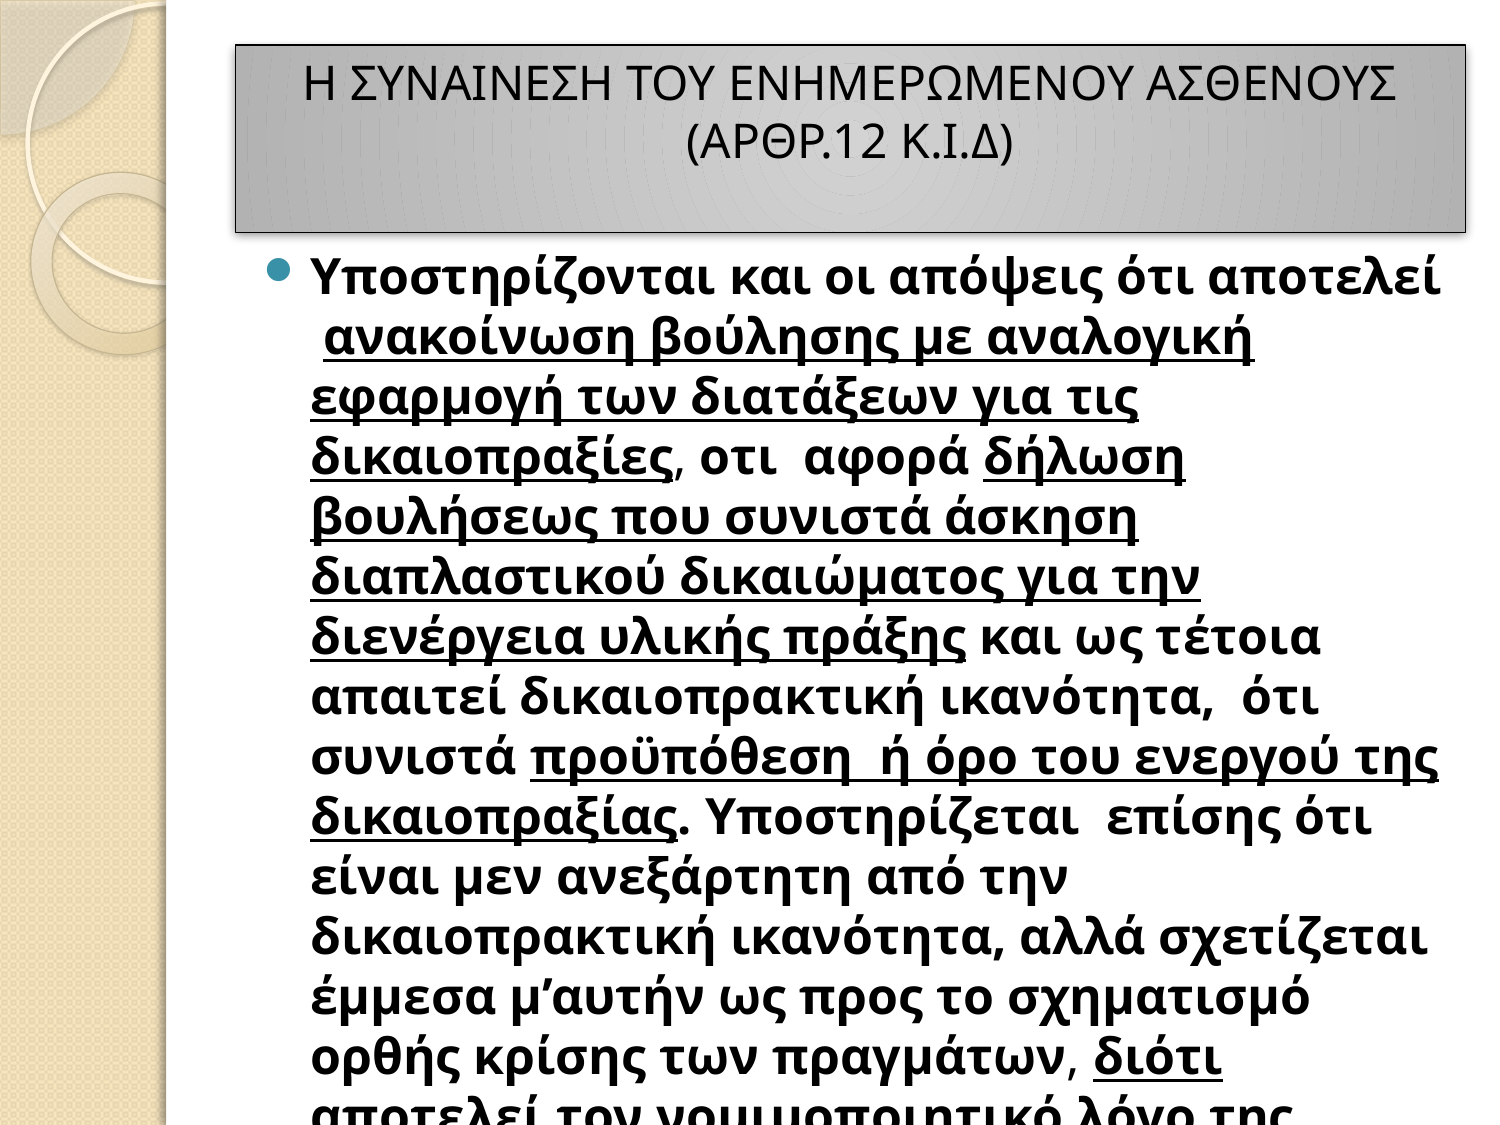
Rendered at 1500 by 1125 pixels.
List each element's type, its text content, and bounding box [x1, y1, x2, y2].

title Η ΣΥΝΑΙΝΕΣΗ ΤΟΥ ΕΝΗΜΕΡΩΜΕΝΟΥ ΑΣΘΕΝΟΥΣ (ΑΡΘΡ.12 Κ.Ι.Δ) [235, 44, 1466, 233]
list Υποστηρίζονται και οι απόψεις ότι αποτελεί ανακοίνωση βούλησης με αναλογική εφαρμογή των διατάξεων για τις δικαιοπραξίες, οτι αφορά δήλωση βουλήσεως που συνιστά άσκηση διαπλαστικού δικαιώματος για την διενέργεια υλικής πράξης και ως τέτοια απαιτεί δικαιοπρακτική ικανότητα, ότι συνιστά προϋπόθεση ή όρο του ενεργού της δικαιοπραξίας. Υποστηρίζεται επίσης ότι είναι μεν ανεξάρτητη από την δικαιοπρακτική ικανότητα, αλλά σχετίζεται έμμεσα μ’αυτήν ως προς το σχηματισμό ορθής κρίσης των πραγμάτων, διότι αποτελεί τον νομιμοποιητικό λόγο της ιατρικής πράξης. [235, 237, 1466, 1025]
